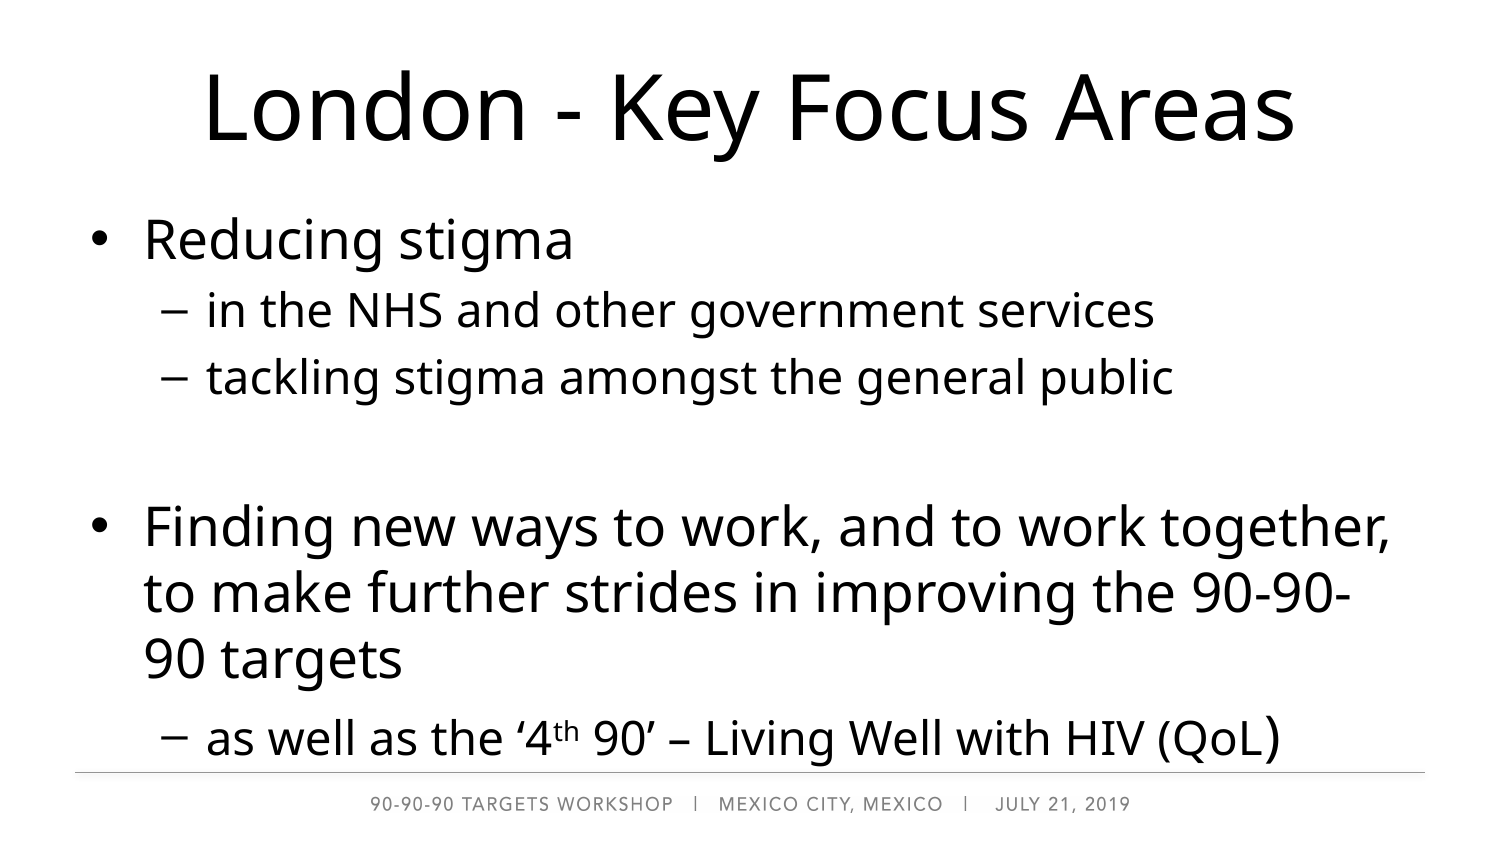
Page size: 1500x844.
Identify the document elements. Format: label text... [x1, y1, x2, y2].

picture [371, 796, 1129, 813]
title London - Key Focus Areas [75, 33, 1425, 175]
list Reducing stigma in the NHS and other government services tackling stigma amongst the general public Finding new ways to work, and to work together, to make further strides in improving the 90-90-90 targets as well as the ‘4th 90’ – Living Well with HIV (QoL) [75, 196, 1425, 776]
